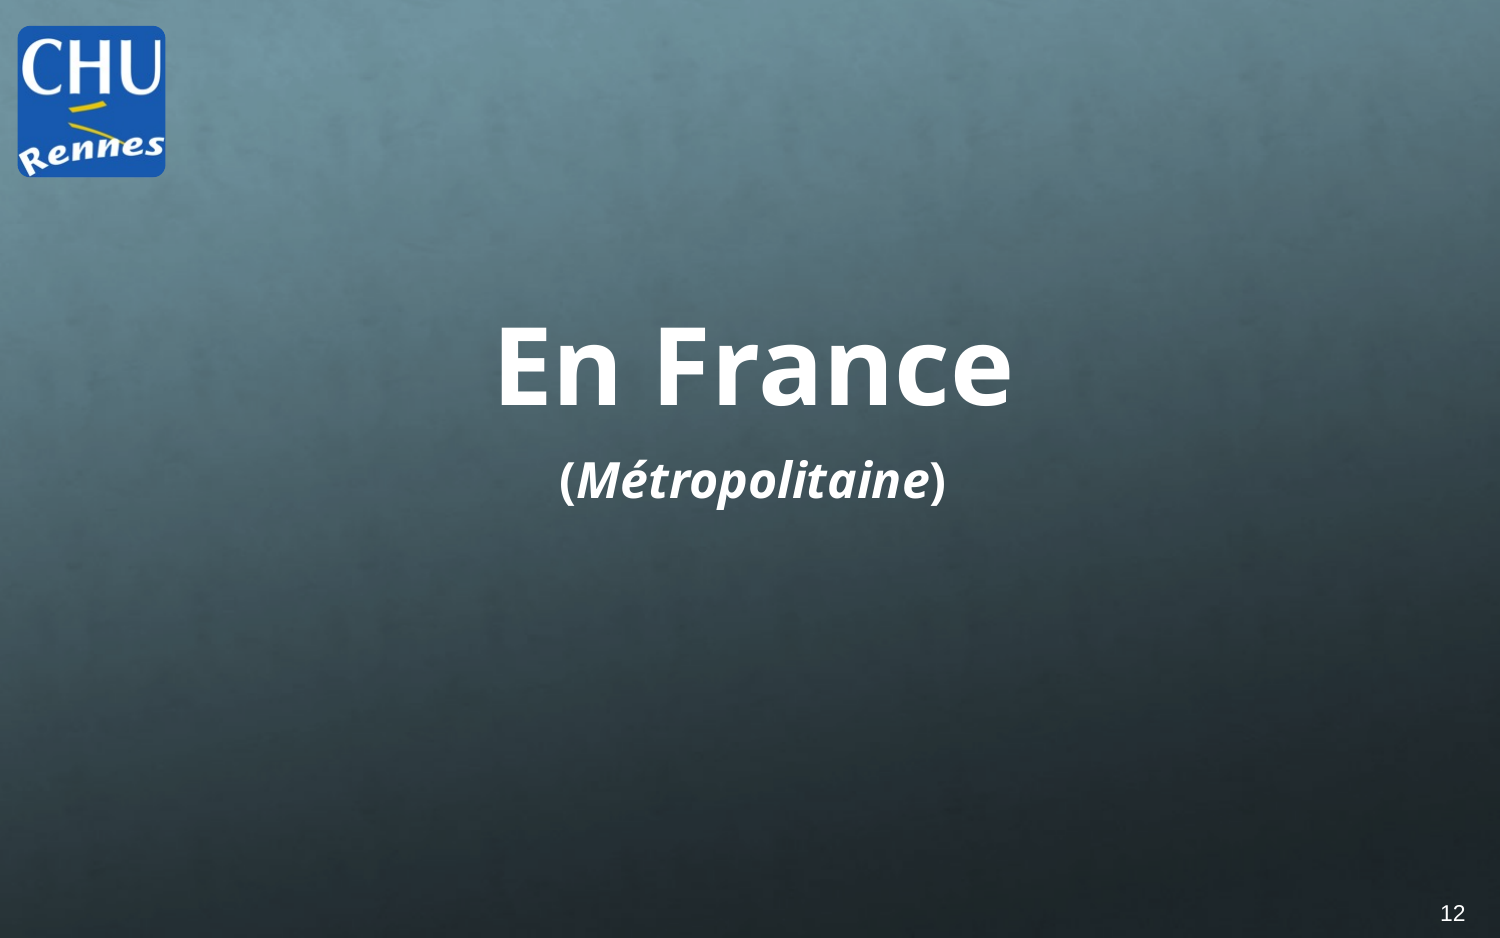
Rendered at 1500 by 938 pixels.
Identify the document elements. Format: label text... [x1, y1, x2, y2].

title En France [134, 166, 1372, 435]
picture [17, 25, 166, 178]
list (Métropolitaine) [134, 440, 1372, 646]
